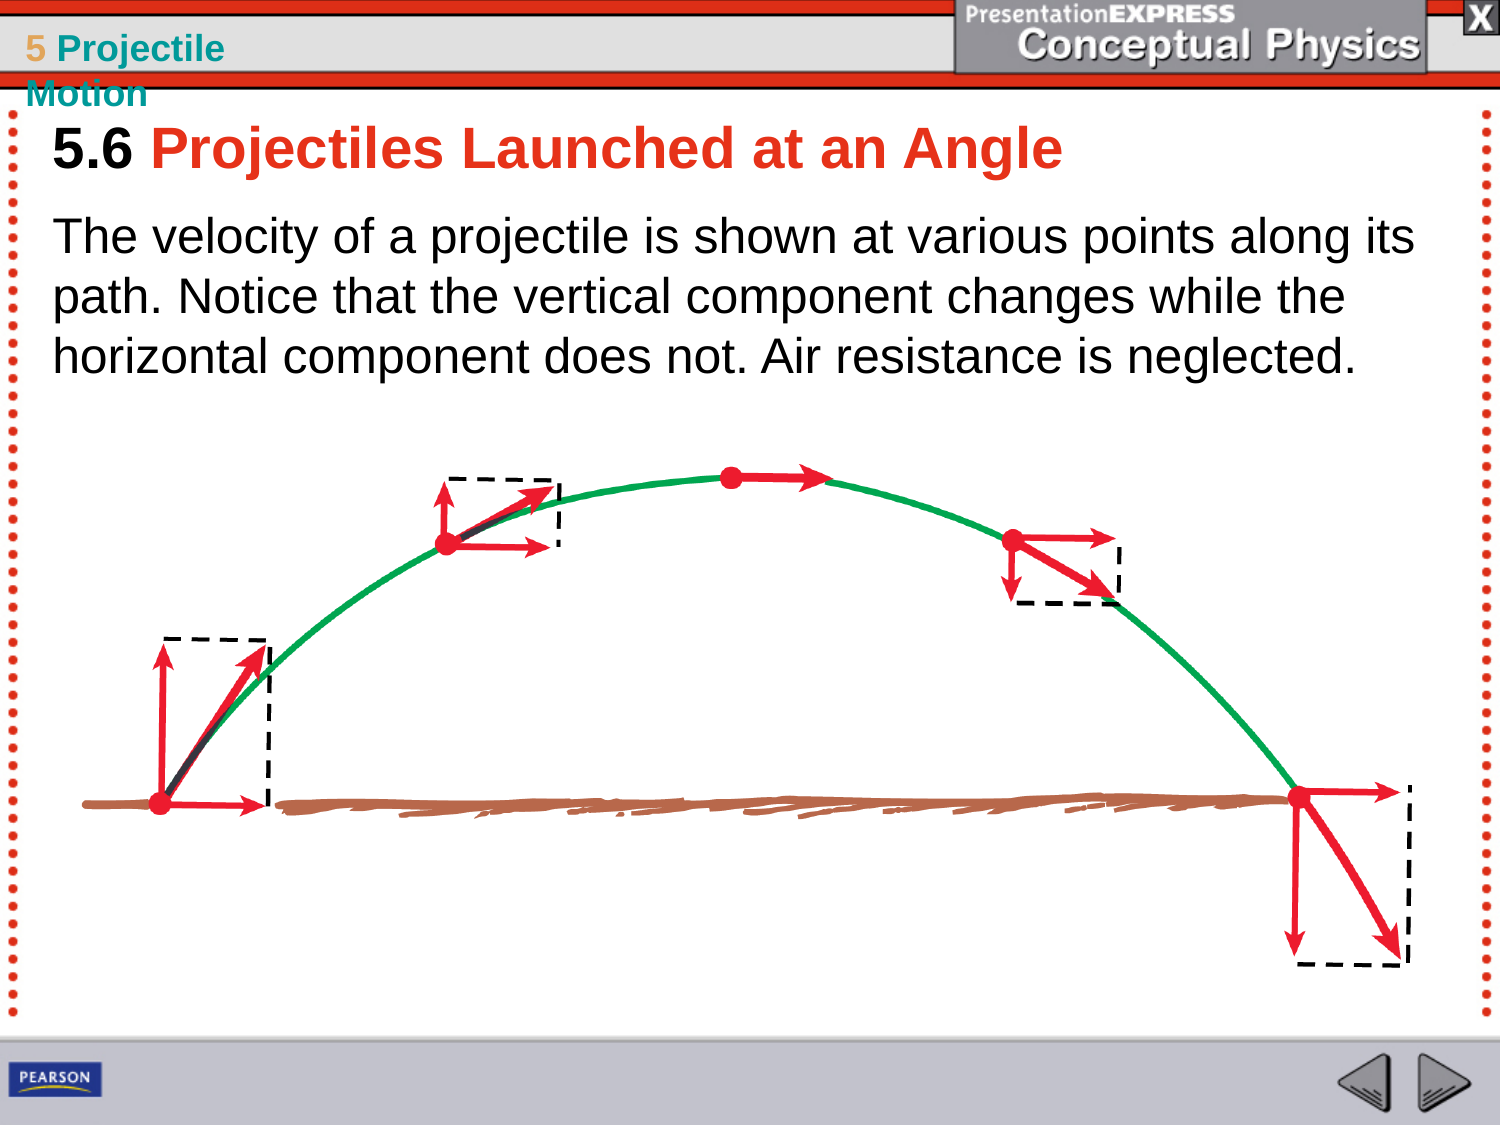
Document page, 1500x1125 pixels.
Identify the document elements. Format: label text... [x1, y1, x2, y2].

picture [0, 0, 1500, 1125]
text_box 5.6 Projectiles Launched at an Angle [37, 102, 1375, 188]
text_box The velocity of a projectile is shown at various points along its path. Notice that the vertical component changes while the horizontal component does not. Air resistance is neglected. [37, 196, 1450, 392]
